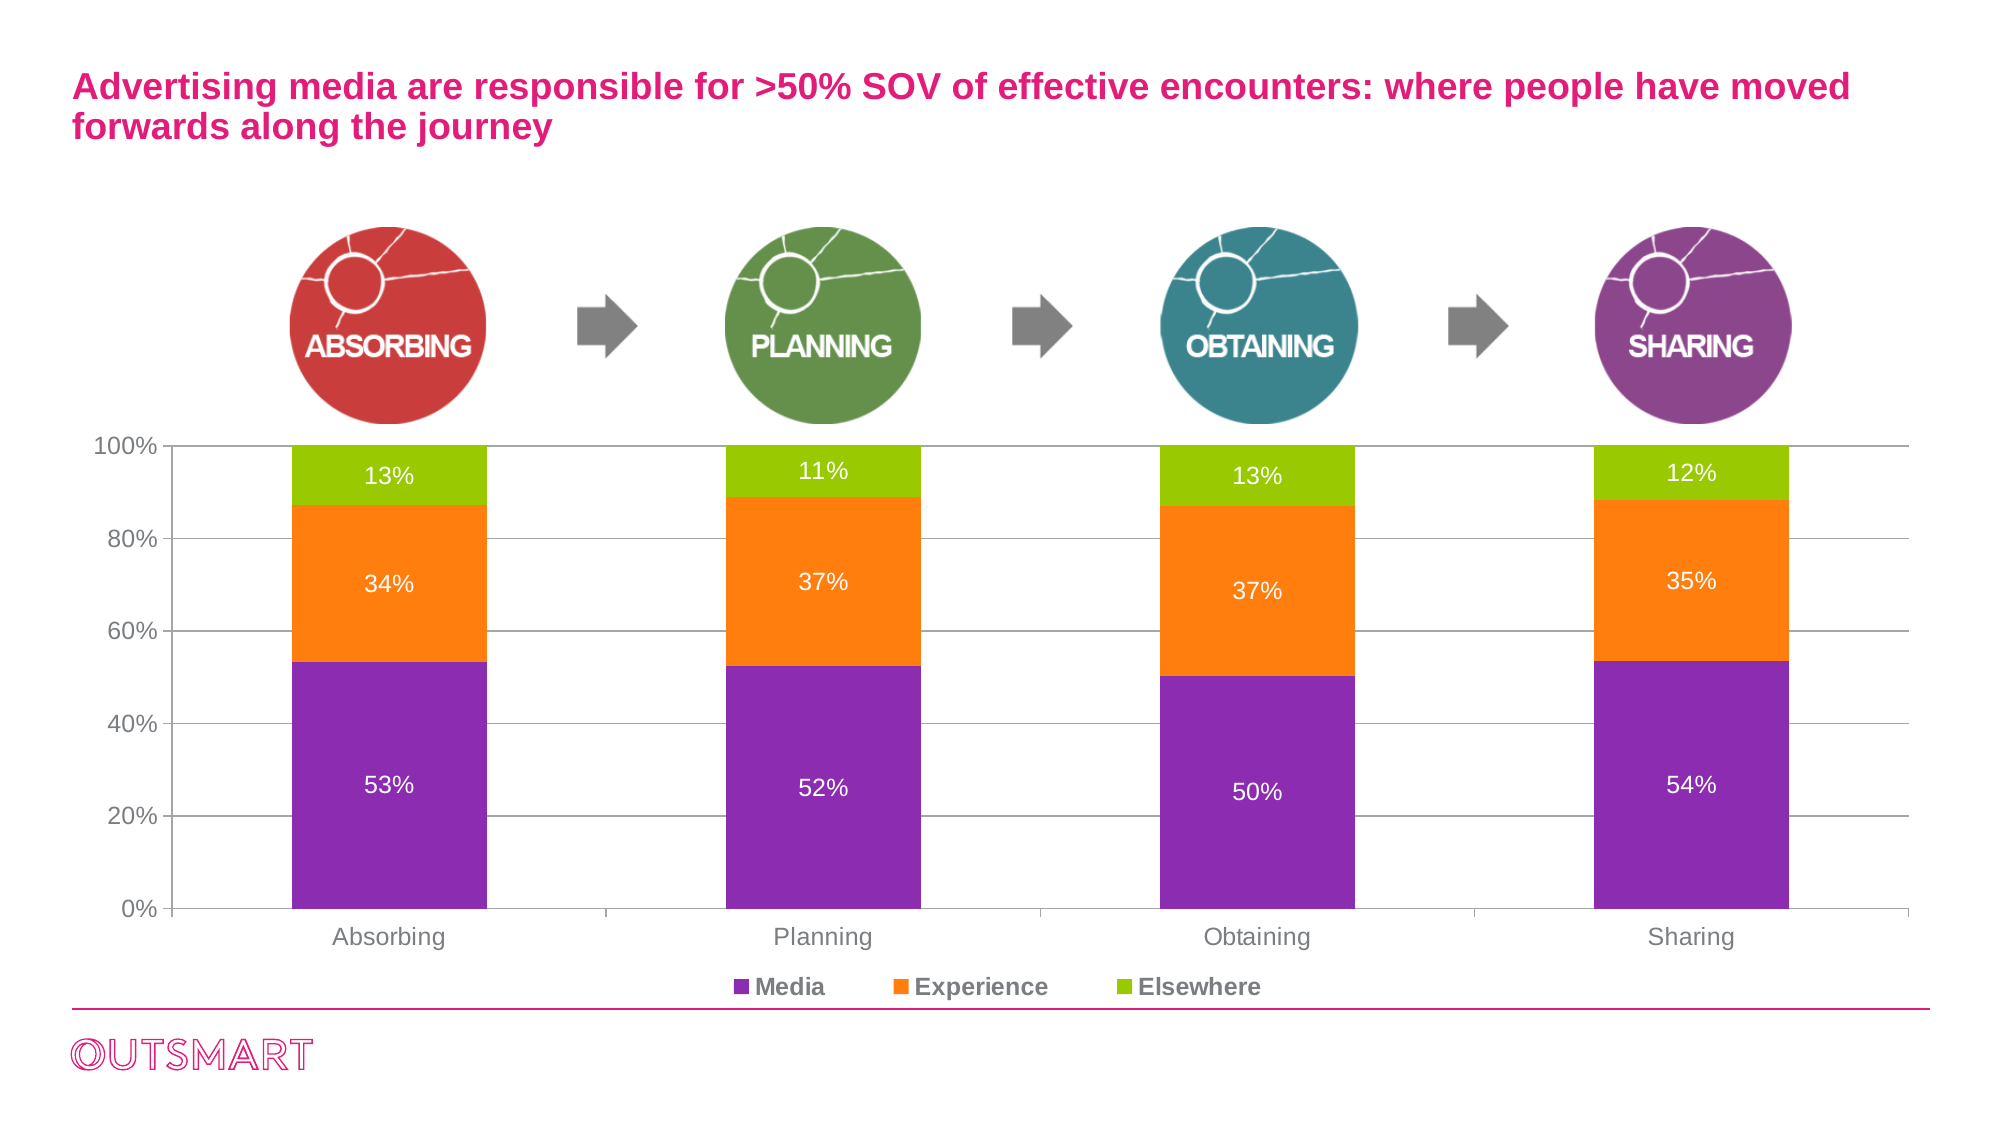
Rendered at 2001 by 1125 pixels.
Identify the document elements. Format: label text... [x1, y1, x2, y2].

picture [1005, 227, 1078, 425]
picture [1440, 227, 1514, 425]
chart [70, 429, 1930, 1010]
picture [1590, 227, 1800, 425]
picture [289, 227, 494, 425]
picture [1155, 227, 1364, 425]
picture [719, 227, 929, 425]
title Advertising media are responsible for >50% SOV of effective encounters: where people have moved forwards along the journey [71, 67, 1931, 168]
picture [570, 227, 643, 425]
